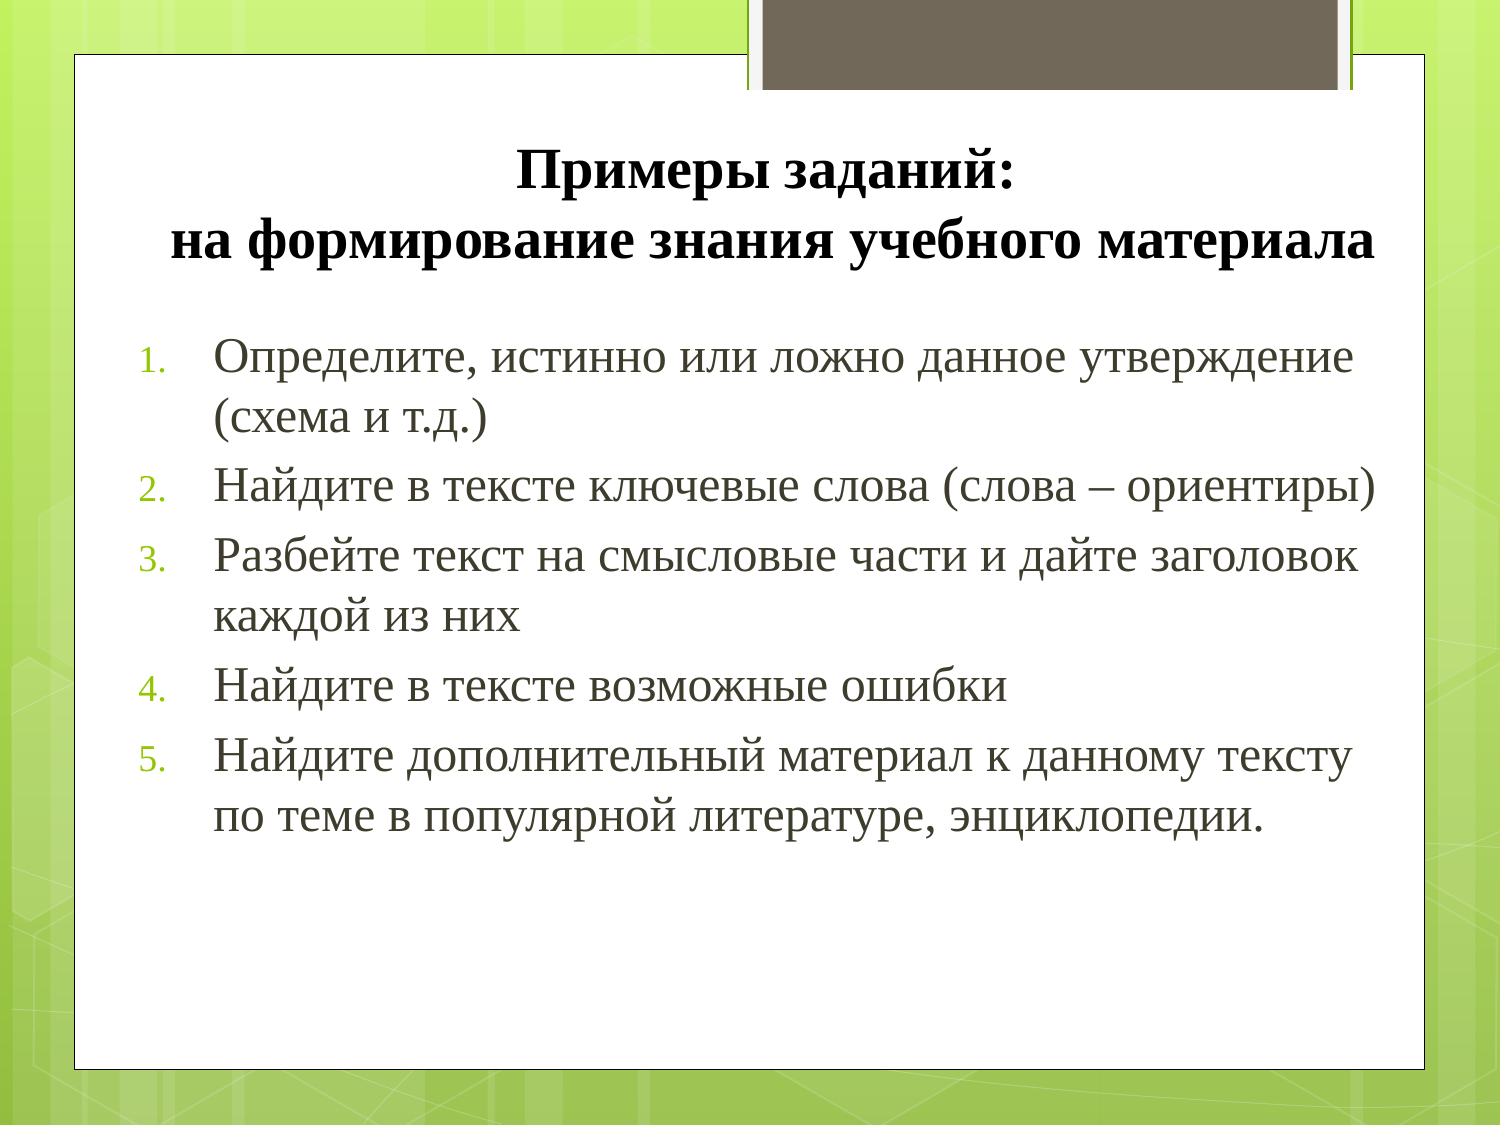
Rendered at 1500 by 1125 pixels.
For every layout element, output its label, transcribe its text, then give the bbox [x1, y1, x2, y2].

list Определите, истинно или ложно данное утверждение (схема и т.д.) Найдите в тексте ключевые слова (слова – ориентиры) Разбейте текст на смысловые части и дайте заголовок каждой из них Найдите в тексте возможные ошибки Найдите дополнительный материал к данному тексту по теме в популярной литературе, энциклопедии. [112, 314, 1400, 1071]
title Примеры заданий: на формирование знания учебного материала [123, 90, 1424, 278]
